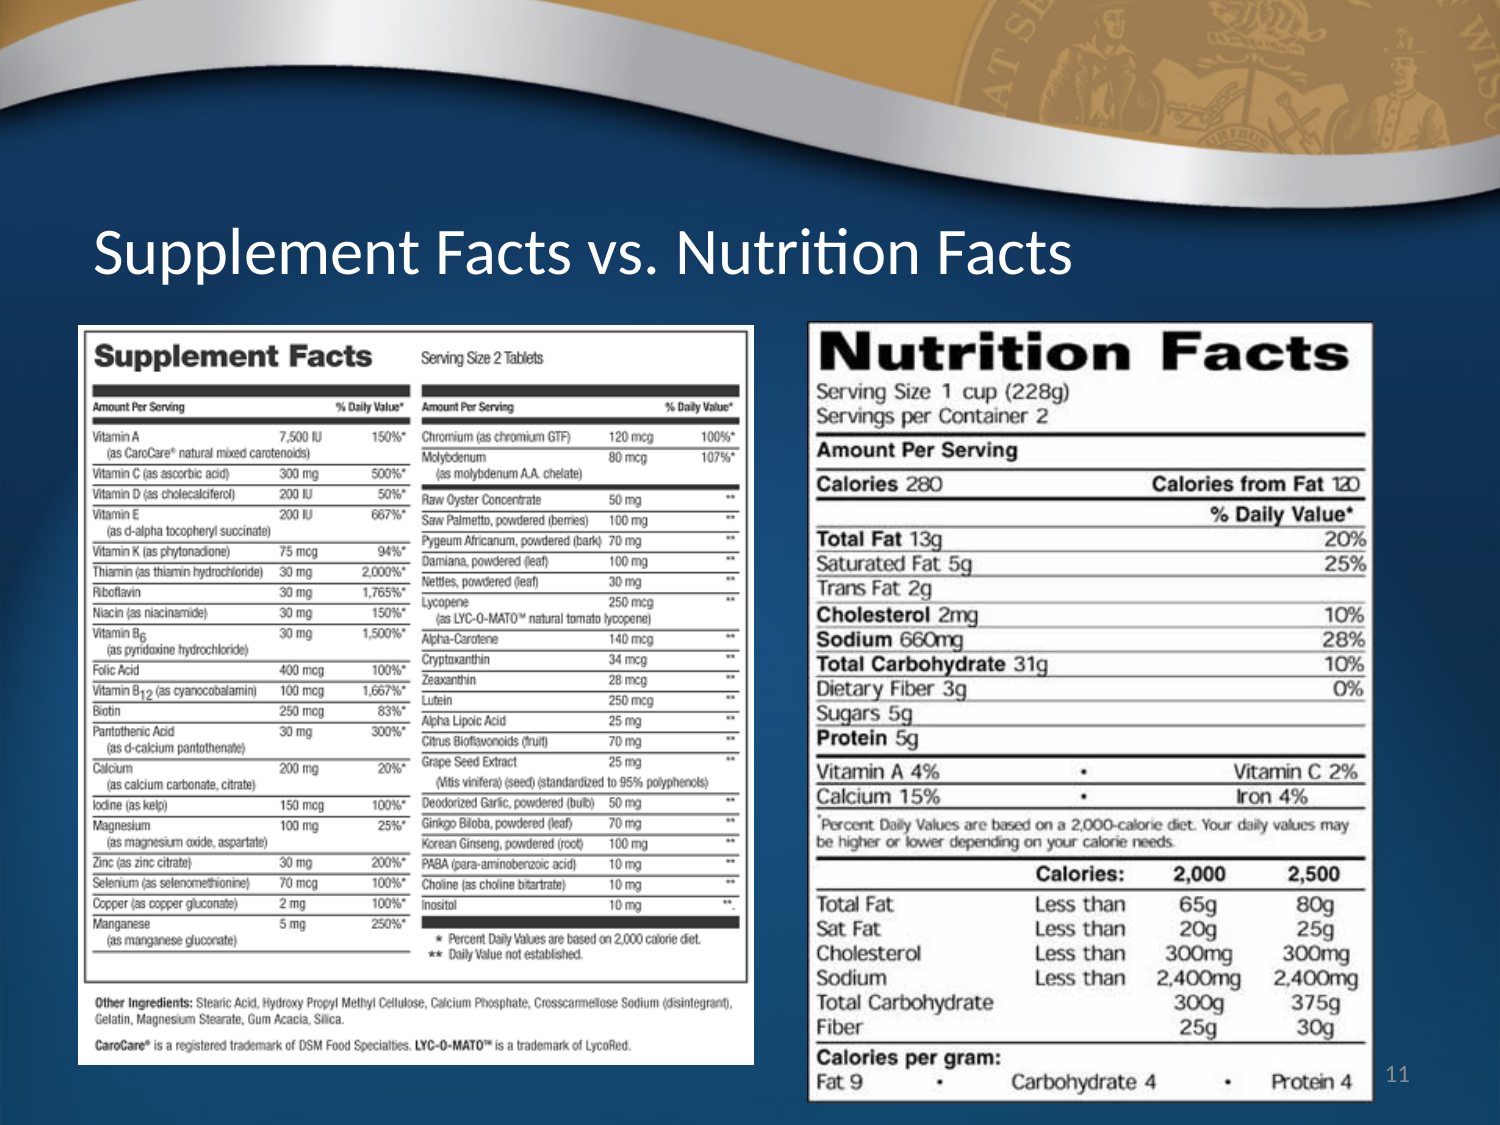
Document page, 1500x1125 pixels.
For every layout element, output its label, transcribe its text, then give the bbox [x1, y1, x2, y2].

picture [0, 0, 1500, 1125]
list Supplement Facts vs. Nutrition Facts [78, 200, 1429, 943]
slide_number 11 [1379, 1042, 1425, 1103]
